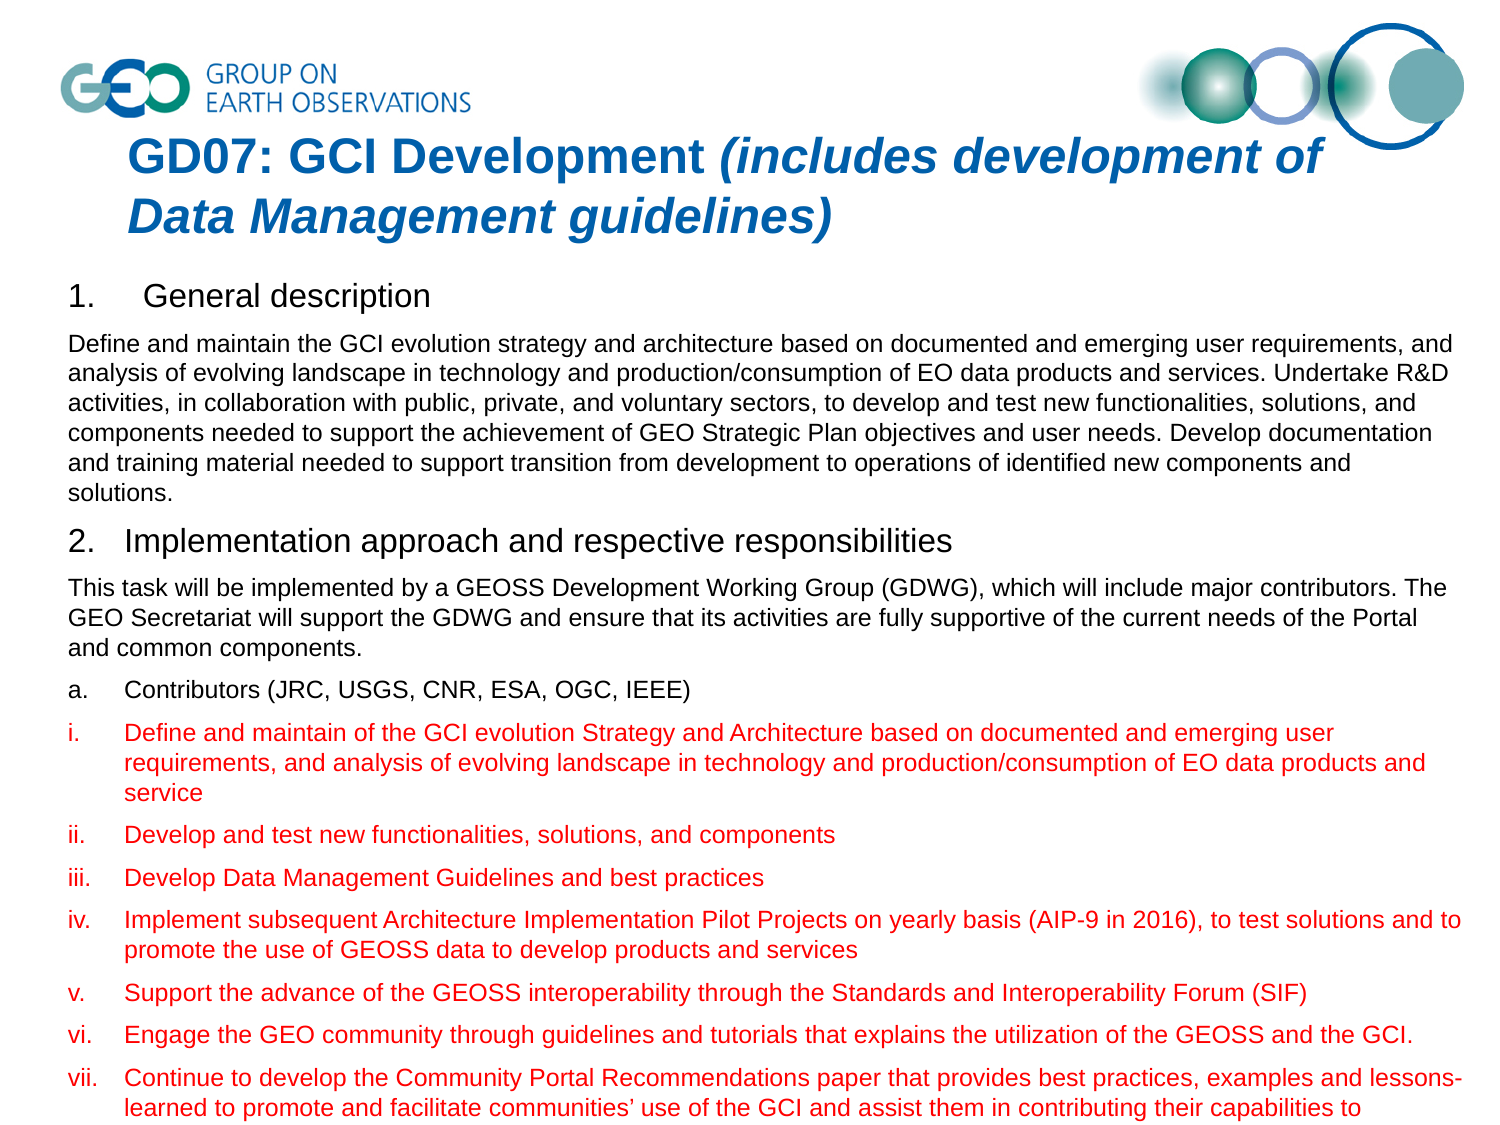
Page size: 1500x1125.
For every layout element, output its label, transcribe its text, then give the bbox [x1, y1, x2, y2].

list General description Define and maintain the GCI evolution strategy and architecture based on documented and emerging user requirements, and analysis of evolving landscape in technology and production/consumption of EO data products and services. Undertake R&D activities, in collaboration with public, private, and voluntary sectors, to develop and test new functionalities, solutions, and components needed to support the achievement of GEO Strategic Plan objectives and user needs. Develop documentation and training material needed to support transition from development to operations of identified new components and solutions. Implementation approach and respective responsibilities This task will be implemented by a GEOSS Development Working Group (GDWG), which will include major contributors. The GEO Secretariat will support the GDWG and ensure that its activities are fully supportive of the current needs of the Portal and common components. a. Contributors (JRC, USGS, CNR, ESA, OGC, IEEE) i. Define and maintain of the GCI evolution Strategy and Architecture based on documented and emerging user requirements, and analysis of evolving landscape in technology and production/consumption of EO data products and service ii. Develop and test new functionalities, solutions, and components iii. Develop Data Management Guidelines and best practices iv. Implement subsequent Architecture Implementation Pilot Projects on yearly basis (AIP-9 in 2016), to test solutions and to promote the use of GEOSS data to develop products and services v. Support the advance of the GEOSS interoperability through the Standards and Interoperability Forum (SIF) vi. Engage the GEO community through guidelines and tutorials that explains the utilization of the GEOSS and the GCI. vii. Continue to develop the Community Portal Recommendations paper that provides best practices, examples and lessons-learned to promote and facilitate communities’ use of the GCI and assist them in contributing their capabilities to GEOSS. [53, 266, 1483, 892]
title GD07: GCI Development (includes development of Data Management guidelines) [112, 90, 1388, 266]
picture [0, 0, 1500, 1125]
